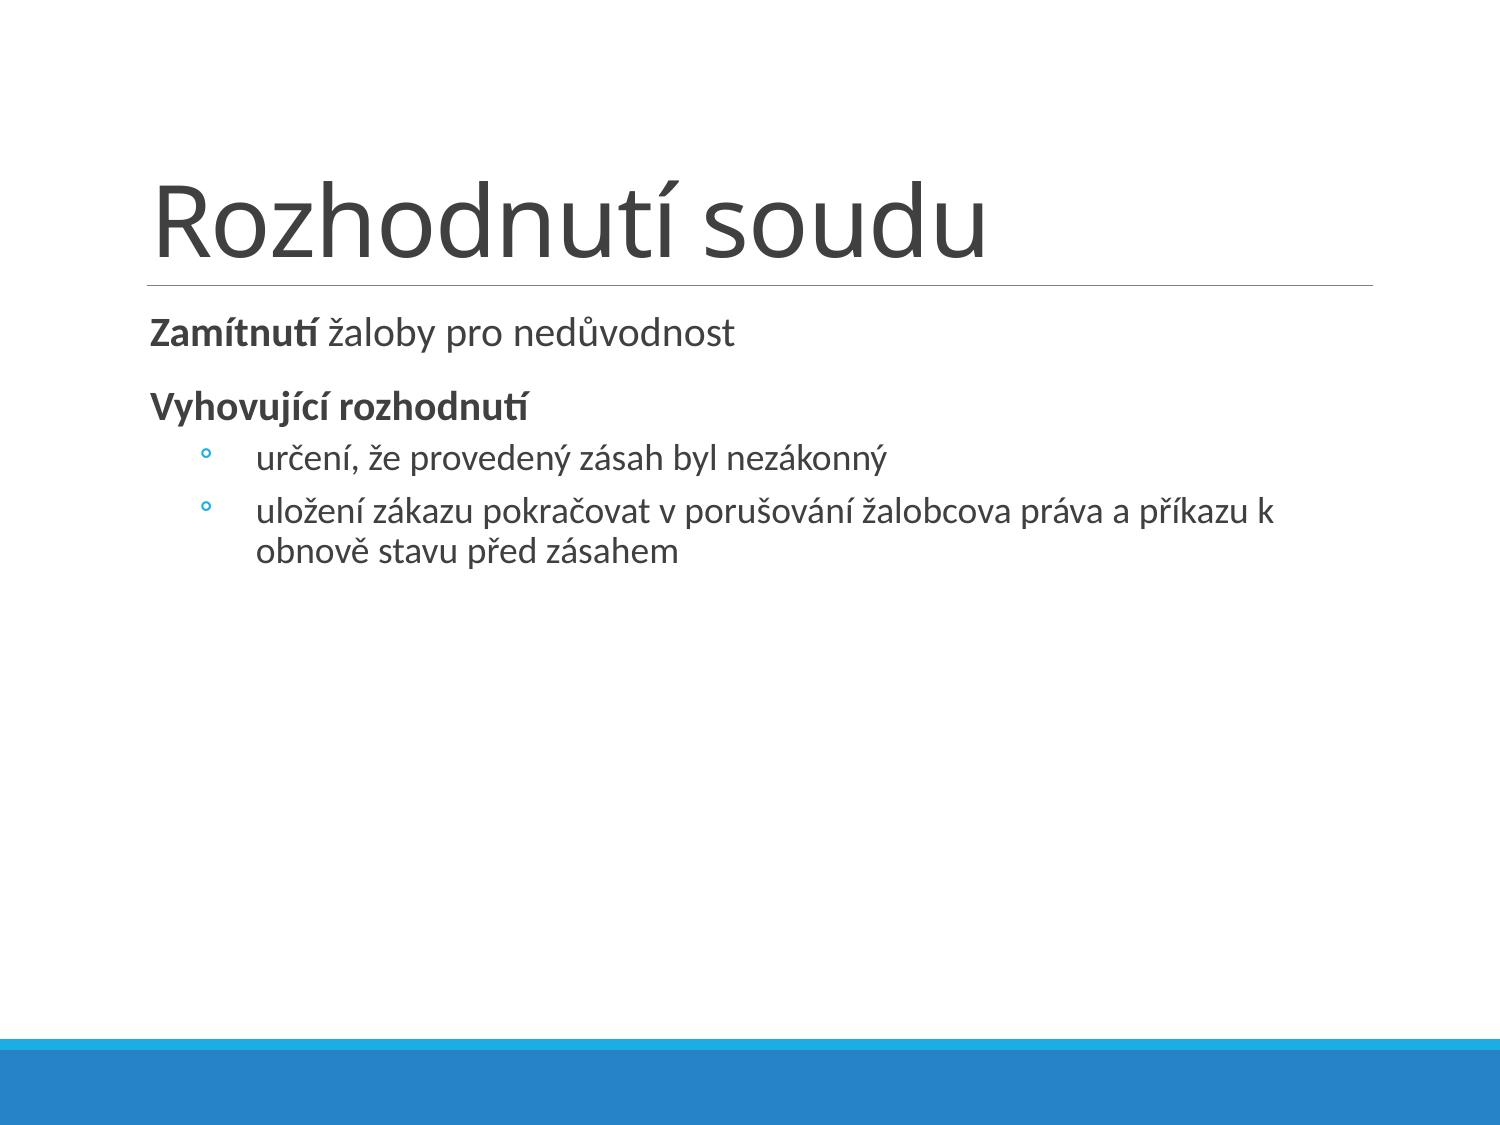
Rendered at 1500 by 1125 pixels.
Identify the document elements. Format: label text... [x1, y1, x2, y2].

title Rozhodnutí soudu [135, 47, 1373, 285]
list Zamítnutí žaloby pro nedůvodnost Vyhovující rozhodnutí určení, že provedený zásah byl nezákonný uložení zákazu pokračovat v porušování žalobcova práva a příkazu k obnově stavu před zásahem [135, 302, 1373, 963]
